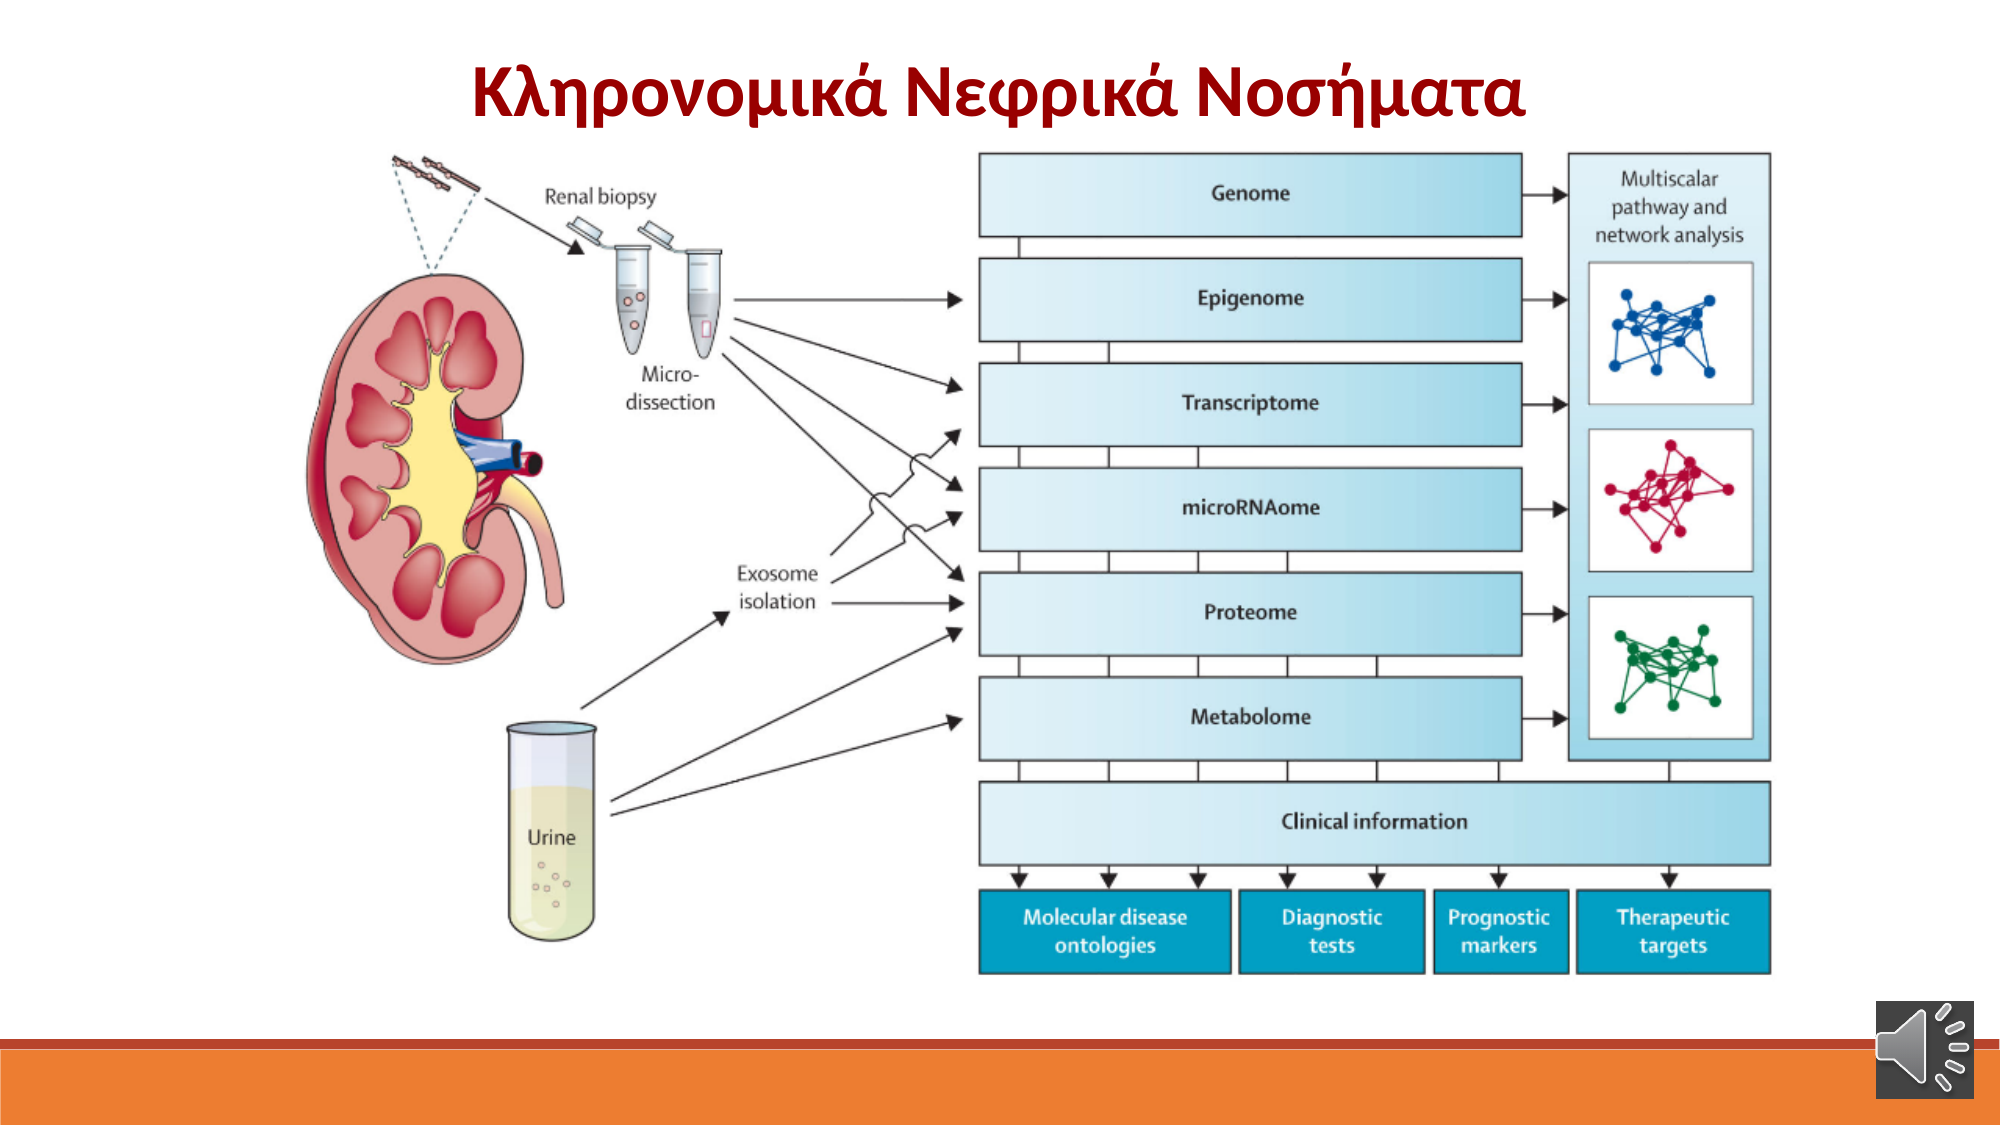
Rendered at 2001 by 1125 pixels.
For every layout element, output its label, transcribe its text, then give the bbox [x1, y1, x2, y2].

text_box Κληρονομικά Νεφρικά Νοσήματα [457, 33, 1543, 137]
picture [1874, 999, 1976, 1101]
picture [218, 139, 1781, 986]
